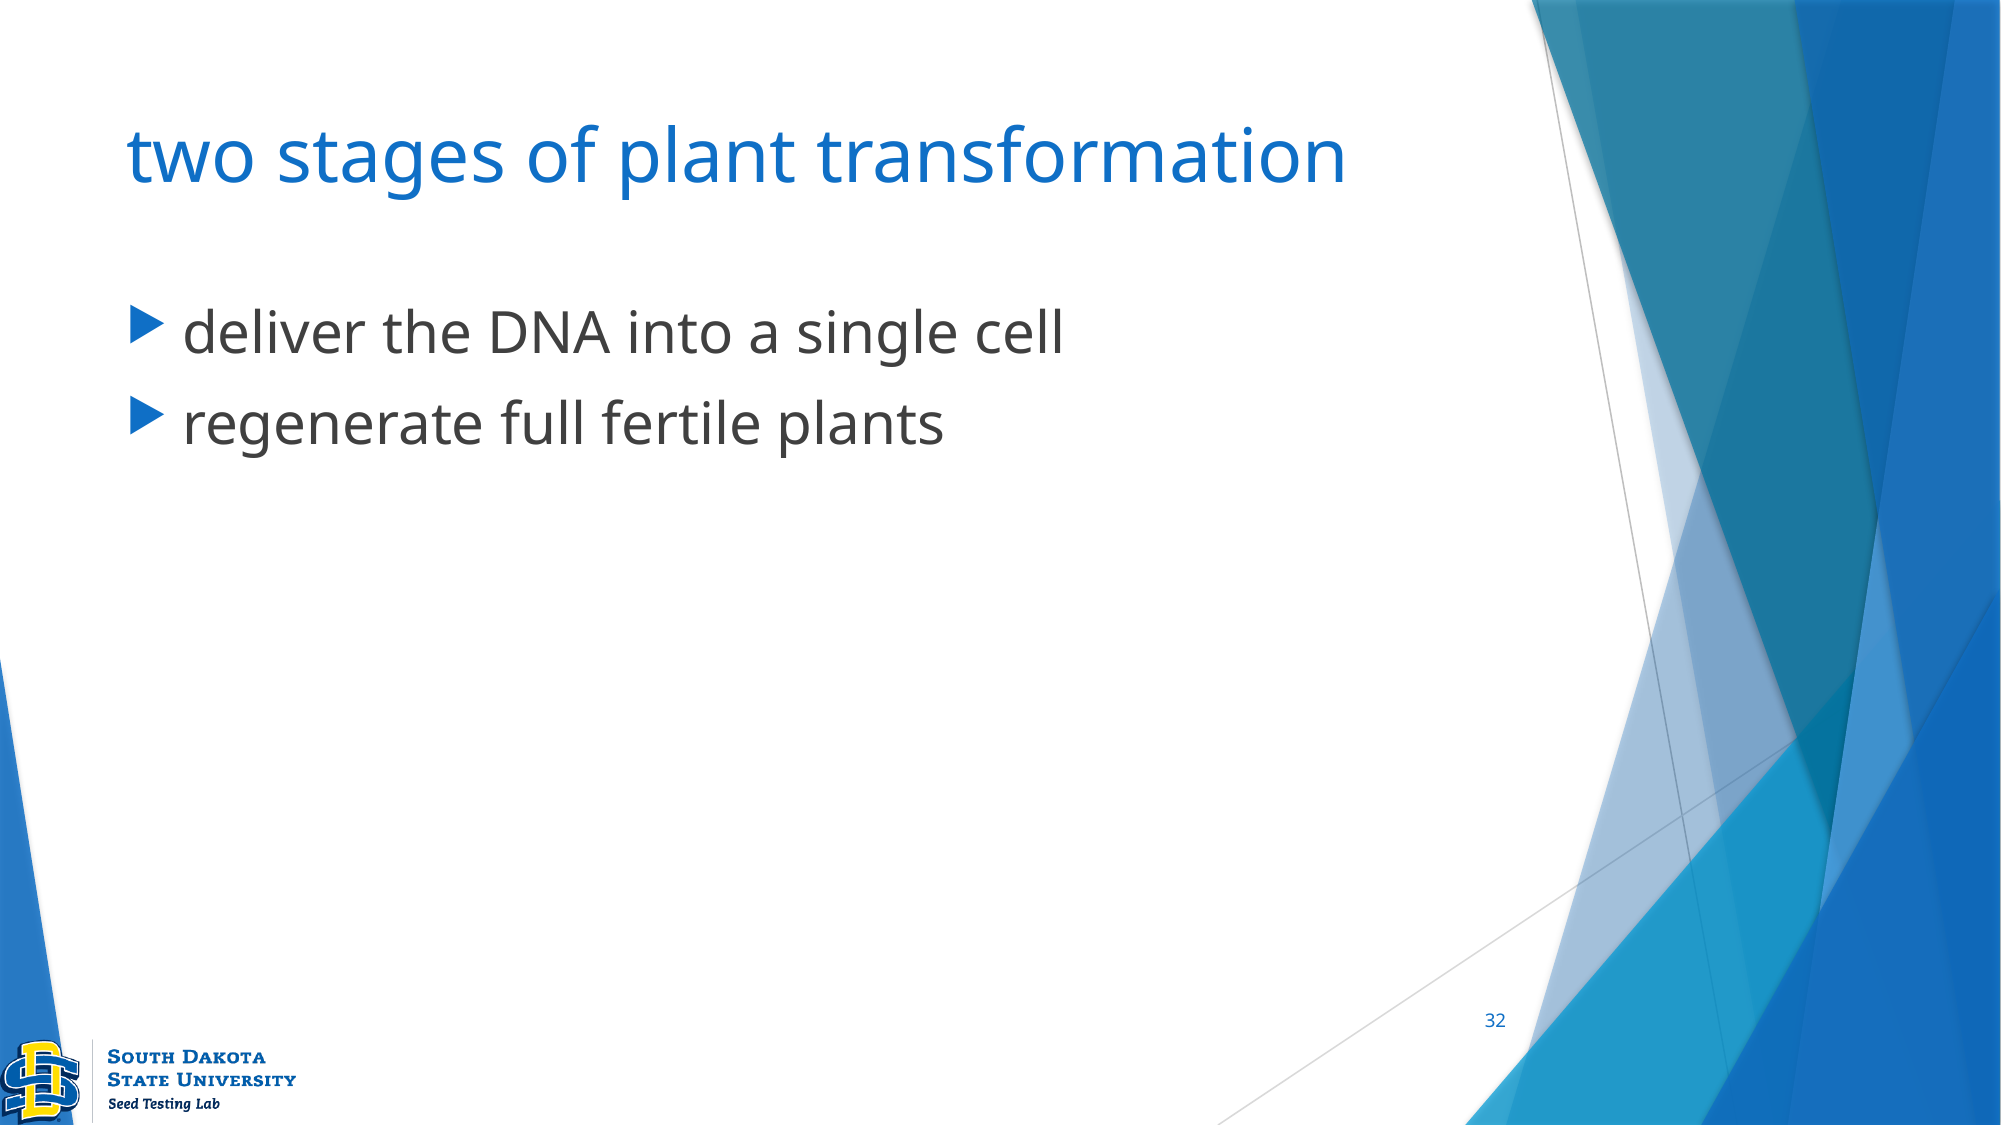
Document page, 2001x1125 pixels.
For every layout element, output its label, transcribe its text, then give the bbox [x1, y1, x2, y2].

picture [0, 1039, 296, 1125]
list deliver the DNA into a single cell regenerate full fertile plants [111, 287, 1522, 925]
slide_number 32 [1409, 991, 1522, 1051]
title two stages of plant transformation [111, 99, 1522, 287]
